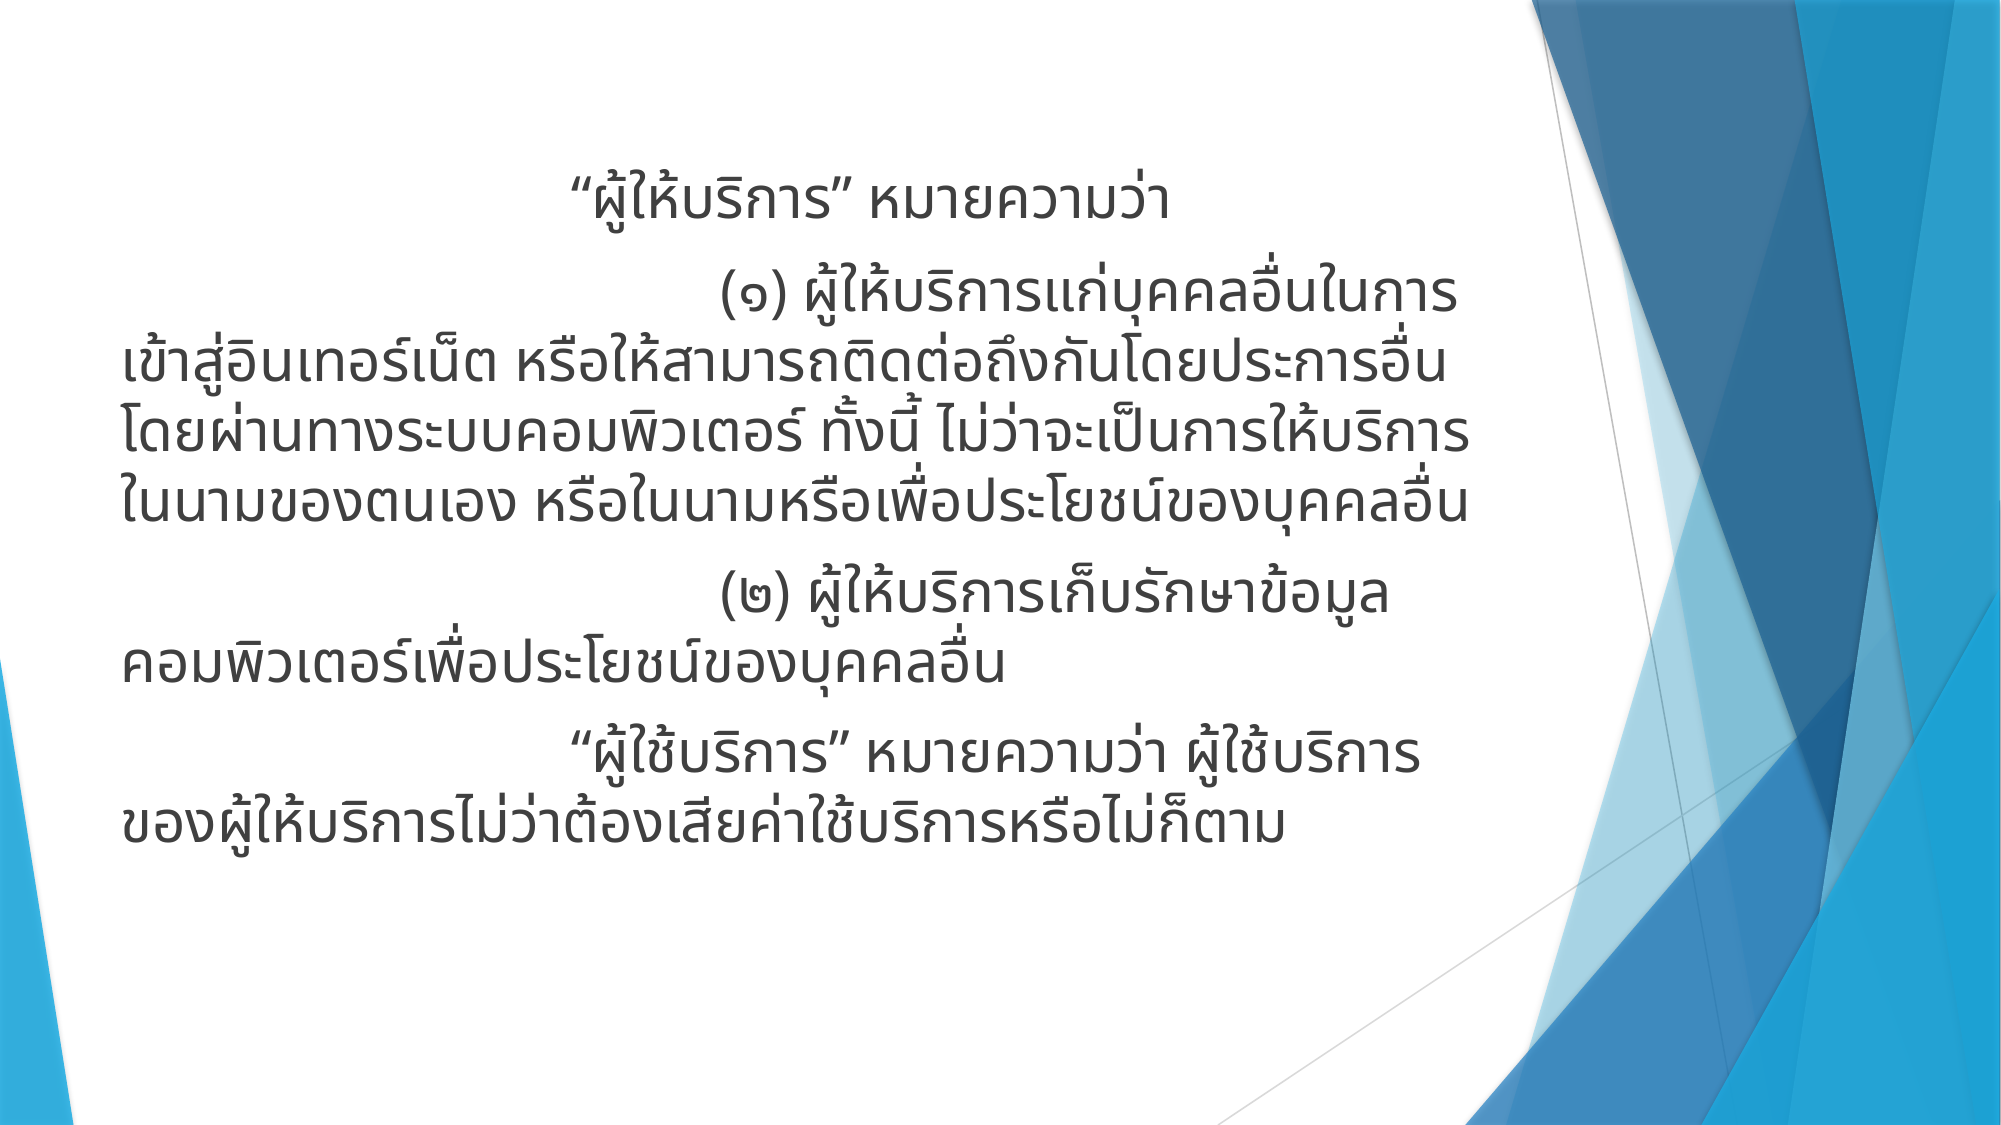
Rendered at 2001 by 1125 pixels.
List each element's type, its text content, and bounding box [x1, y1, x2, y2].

title [111, 99, 1522, 317]
list “ผู้ให้บริการ” หมายความว่า (๑) ผู้ให้บริการแก่บุคคลอื่นในการเข้าสู่อินเทอร์เน็ต หรือให้สามารถติดต่อถึงกันโดยประการอื่น โดยผ่านทางระบบคอมพิวเตอร์ ทั้งนี้ ไม่ว่าจะเป็นการให้บริการในนามของตนเอง หรือในนามหรือเพื่อประโยชน์ของบุคคลอื่น (๒) ผู้ให้บริการเก็บรักษาข้อมูลคอมพิวเตอร์เพื่อประโยชน์ของบุคคลอื่น “ผู้ใช้บริการ” หมายความว่า ผู้ใช้บริการของผู้ให้บริการไม่ว่าต้องเสียค่าใช้บริการหรือไม่ก็ตาม [105, 144, 1517, 912]
